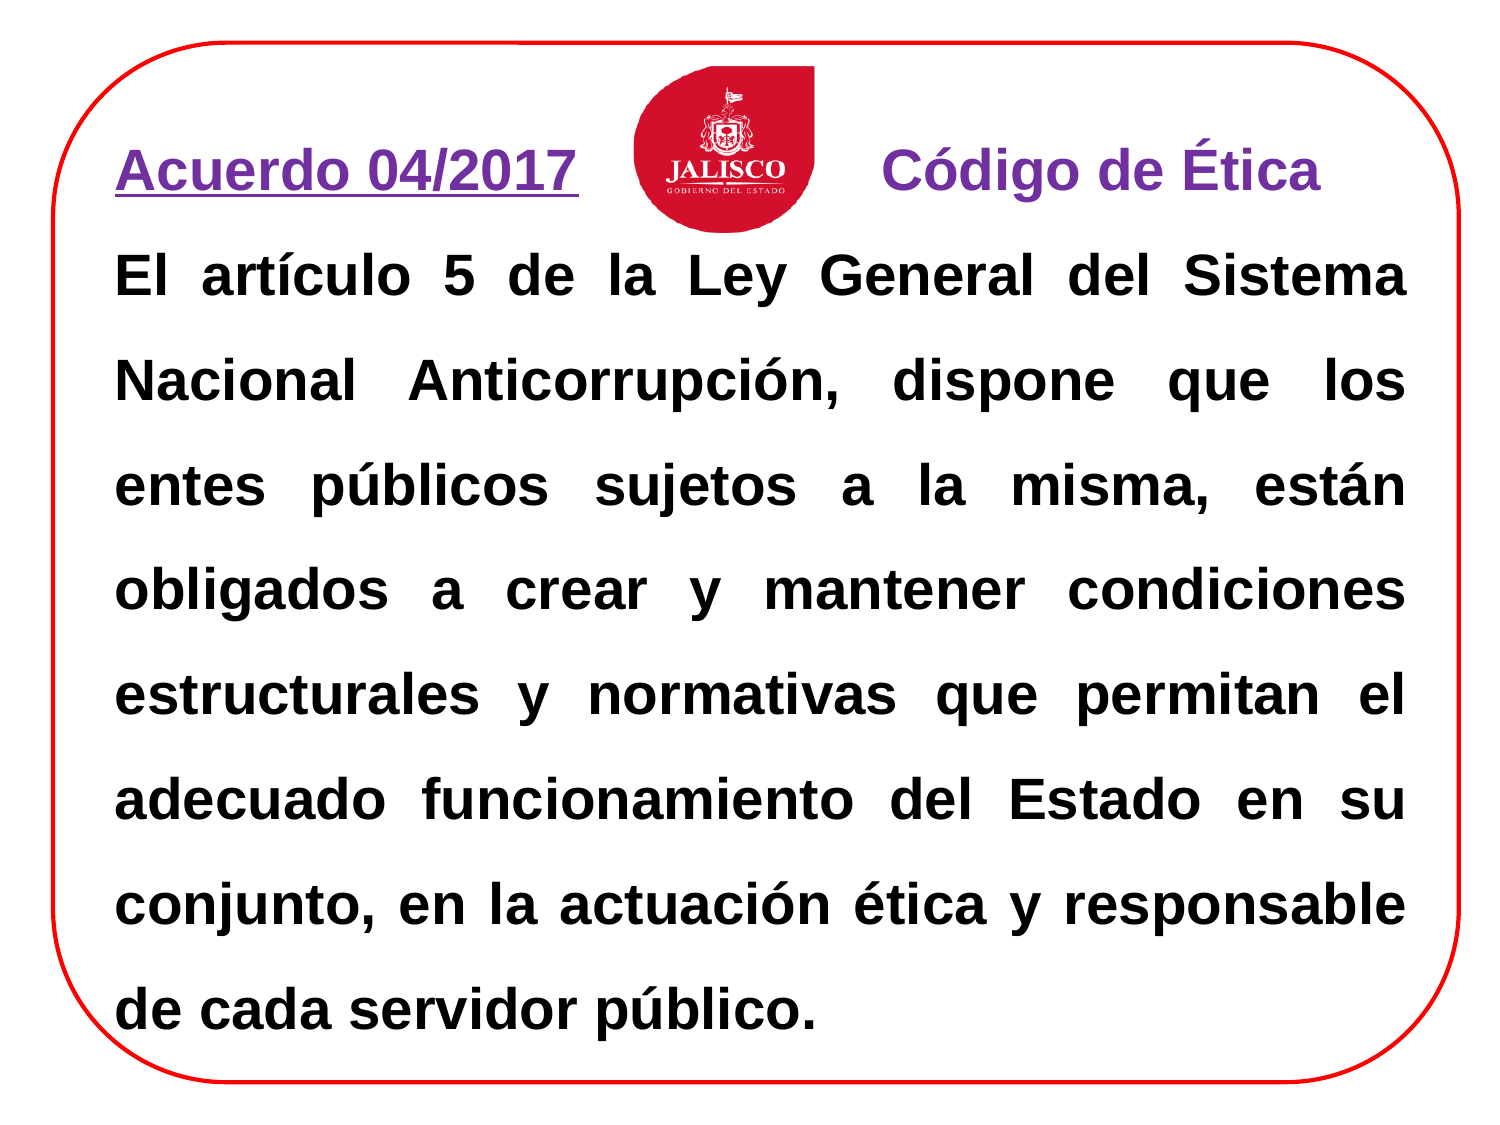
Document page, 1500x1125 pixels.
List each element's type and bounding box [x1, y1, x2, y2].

text_box [52, 42, 1459, 1083]
